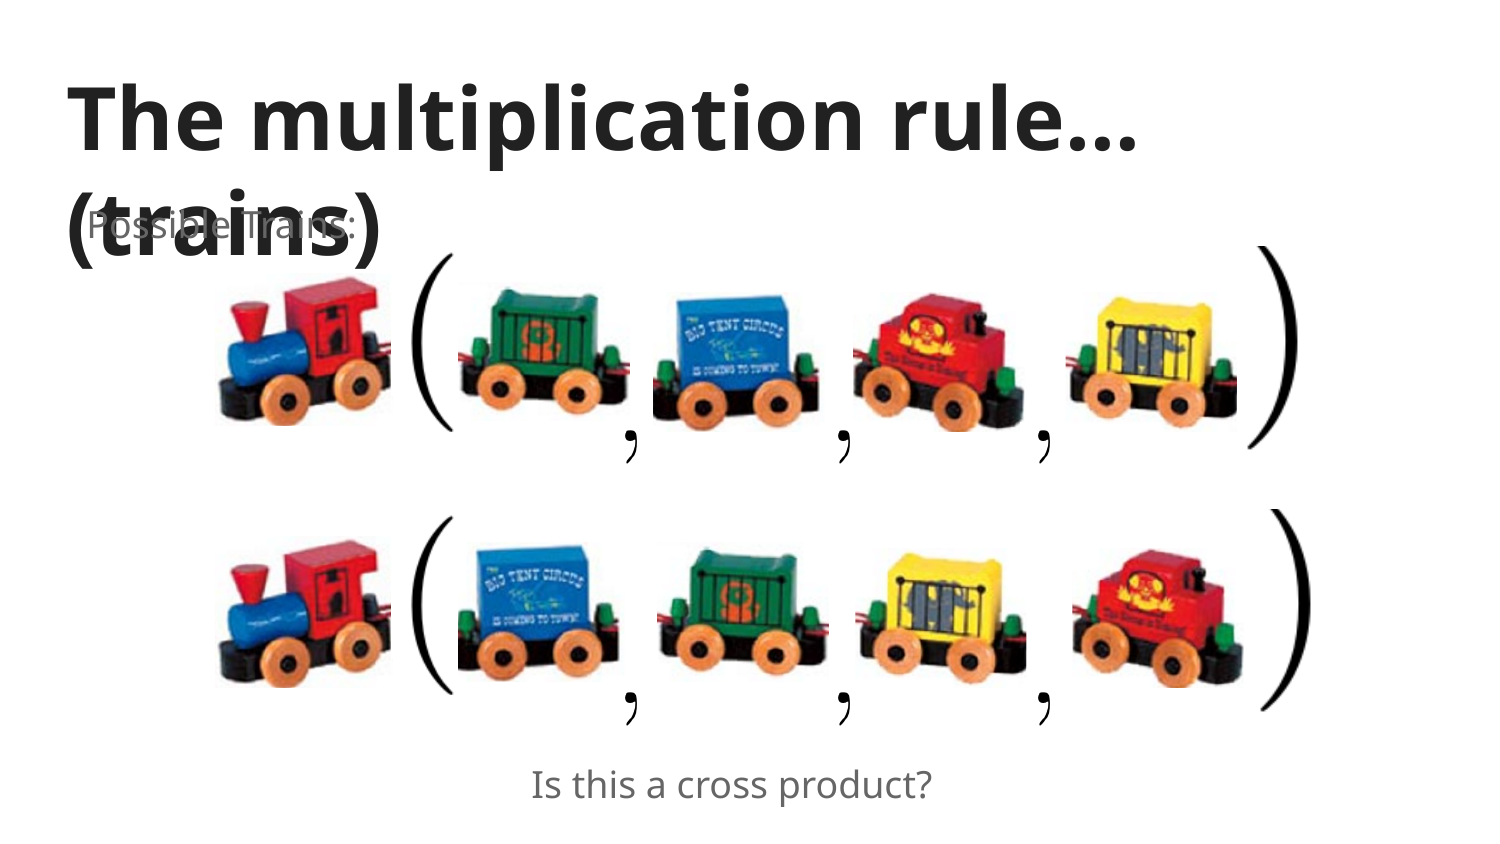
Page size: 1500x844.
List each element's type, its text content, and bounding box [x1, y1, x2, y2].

picture [215, 508, 625, 716]
title The multiplication rule… (trains) [51, 48, 1449, 180]
picture [652, 292, 1059, 474]
picture [656, 542, 829, 682]
picture [819, 548, 1059, 737]
picture [1255, 508, 1321, 716]
list Possible Trains: [71, 179, 1167, 265]
picture [1065, 292, 1238, 432]
picture [607, 684, 646, 737]
picture [215, 246, 646, 474]
picture [1071, 548, 1244, 688]
list Is this a cross product? [516, 739, 1094, 825]
picture [1243, 246, 1308, 453]
